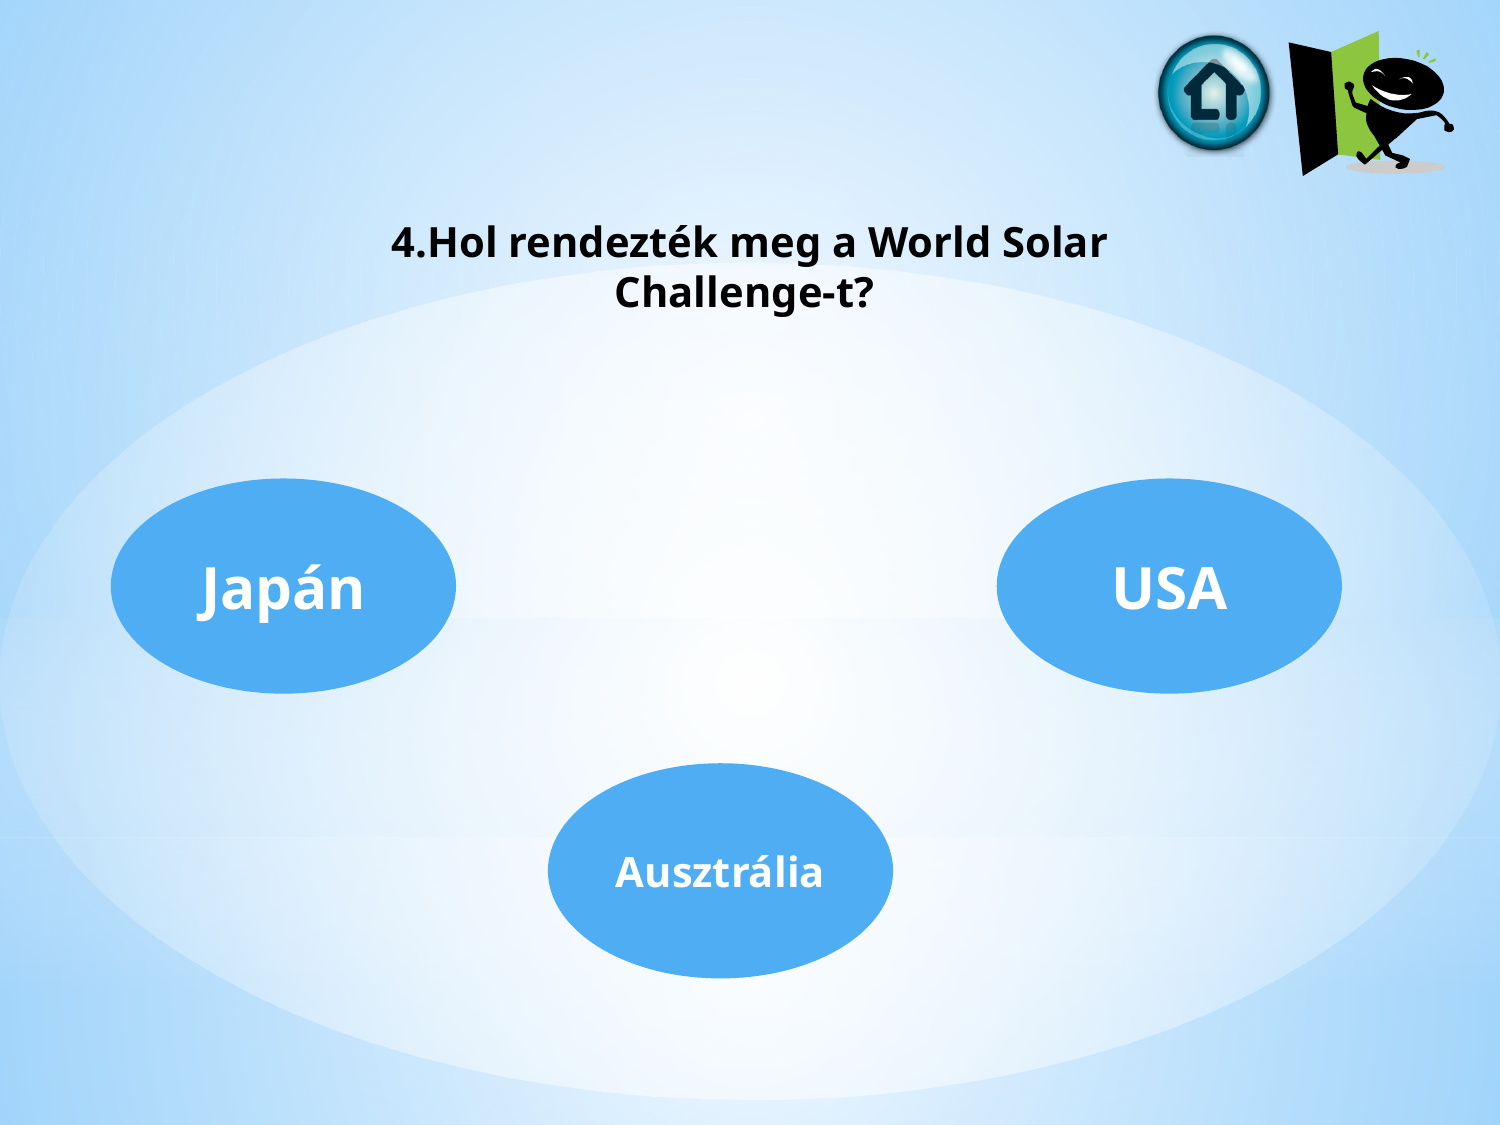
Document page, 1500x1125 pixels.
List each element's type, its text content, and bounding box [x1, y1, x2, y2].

text_box 4.Hol rendezték meg a World Solar Challenge-t? [309, 208, 1190, 323]
picture [1149, 29, 1278, 158]
text_box USA [996, 478, 1342, 694]
text_box Japán [110, 478, 457, 694]
text_box Ausztrália [547, 763, 894, 979]
picture [1288, 30, 1455, 177]
